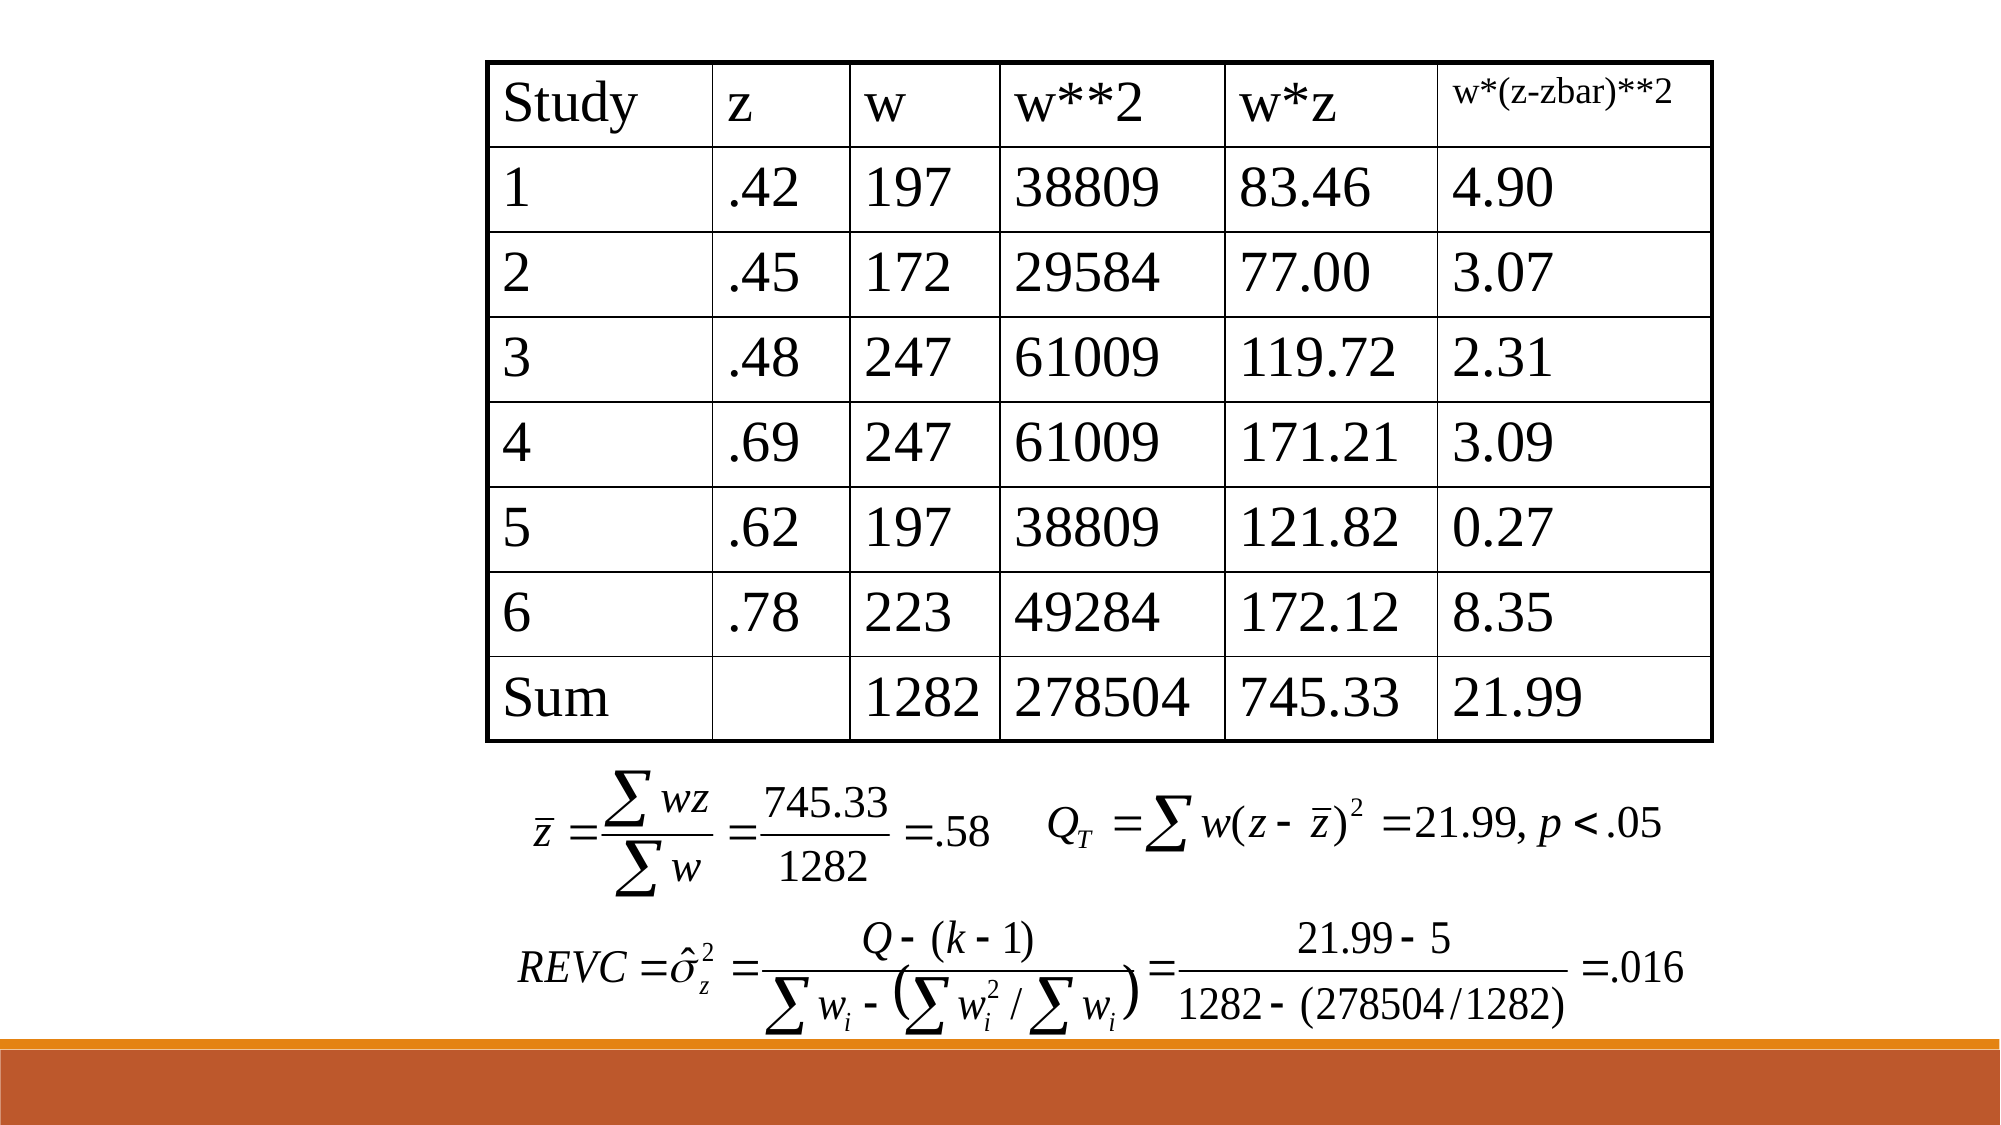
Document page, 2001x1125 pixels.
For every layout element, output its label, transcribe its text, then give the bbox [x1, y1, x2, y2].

table_cell 0.27 [1438, 488, 1710, 571]
table_cell Sum [490, 657, 712, 739]
table_cell 61009 [1001, 318, 1224, 401]
table_cell 1282 [851, 657, 999, 739]
table_cell 1 [490, 148, 712, 231]
table_header w*(z-zbar)**2 [1438, 65, 1710, 146]
table_cell 4.90 [1438, 148, 1710, 231]
table_cell .42 [713, 148, 849, 231]
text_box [509, 907, 1691, 1046]
table_cell .48 [713, 318, 849, 401]
table_cell 119.72 [1226, 318, 1437, 401]
table_cell 38809 [1001, 488, 1224, 571]
table_cell 278504 [1001, 657, 1224, 739]
table_header w**2 [1001, 65, 1224, 146]
table_cell 197 [851, 488, 999, 571]
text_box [1040, 786, 1669, 864]
table_cell .45 [713, 233, 849, 316]
table_cell [713, 657, 849, 739]
table_cell 247 [851, 403, 999, 486]
table_header z [713, 65, 849, 146]
table_cell 3.09 [1438, 403, 1710, 486]
table_cell 83.46 [1226, 148, 1437, 231]
table_header Study [490, 65, 712, 146]
table_cell 3 [490, 318, 712, 401]
table_cell 3.07 [1438, 233, 1710, 316]
table_cell .78 [713, 573, 849, 656]
table_cell 172.12 [1226, 573, 1437, 656]
table_cell 197 [851, 148, 999, 231]
table_header w [851, 65, 999, 146]
table_cell 2 [490, 233, 712, 316]
table_cell 29584 [1001, 233, 1224, 316]
table_cell 77.00 [1226, 233, 1437, 316]
table_cell 247 [851, 318, 999, 401]
table_cell 38809 [1001, 148, 1224, 231]
table_cell 49284 [1001, 573, 1224, 656]
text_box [524, 761, 997, 905]
table_cell 8.35 [1438, 573, 1710, 656]
table_cell 171.21 [1226, 403, 1437, 486]
table_cell 5 [490, 488, 712, 571]
table_cell 223 [851, 573, 999, 656]
table_cell 6 [490, 573, 712, 656]
table_header w*z [1226, 65, 1437, 146]
table_cell 21.99 [1438, 657, 1710, 739]
table_cell 4 [490, 403, 712, 486]
table_cell 2.31 [1438, 318, 1710, 401]
table_cell 172 [851, 233, 999, 316]
table_cell 61009 [1001, 403, 1224, 486]
table_cell 745.33 [1226, 657, 1437, 739]
table_cell .69 [713, 403, 849, 486]
table_cell .62 [713, 488, 849, 571]
table_cell 121.82 [1226, 488, 1437, 571]
